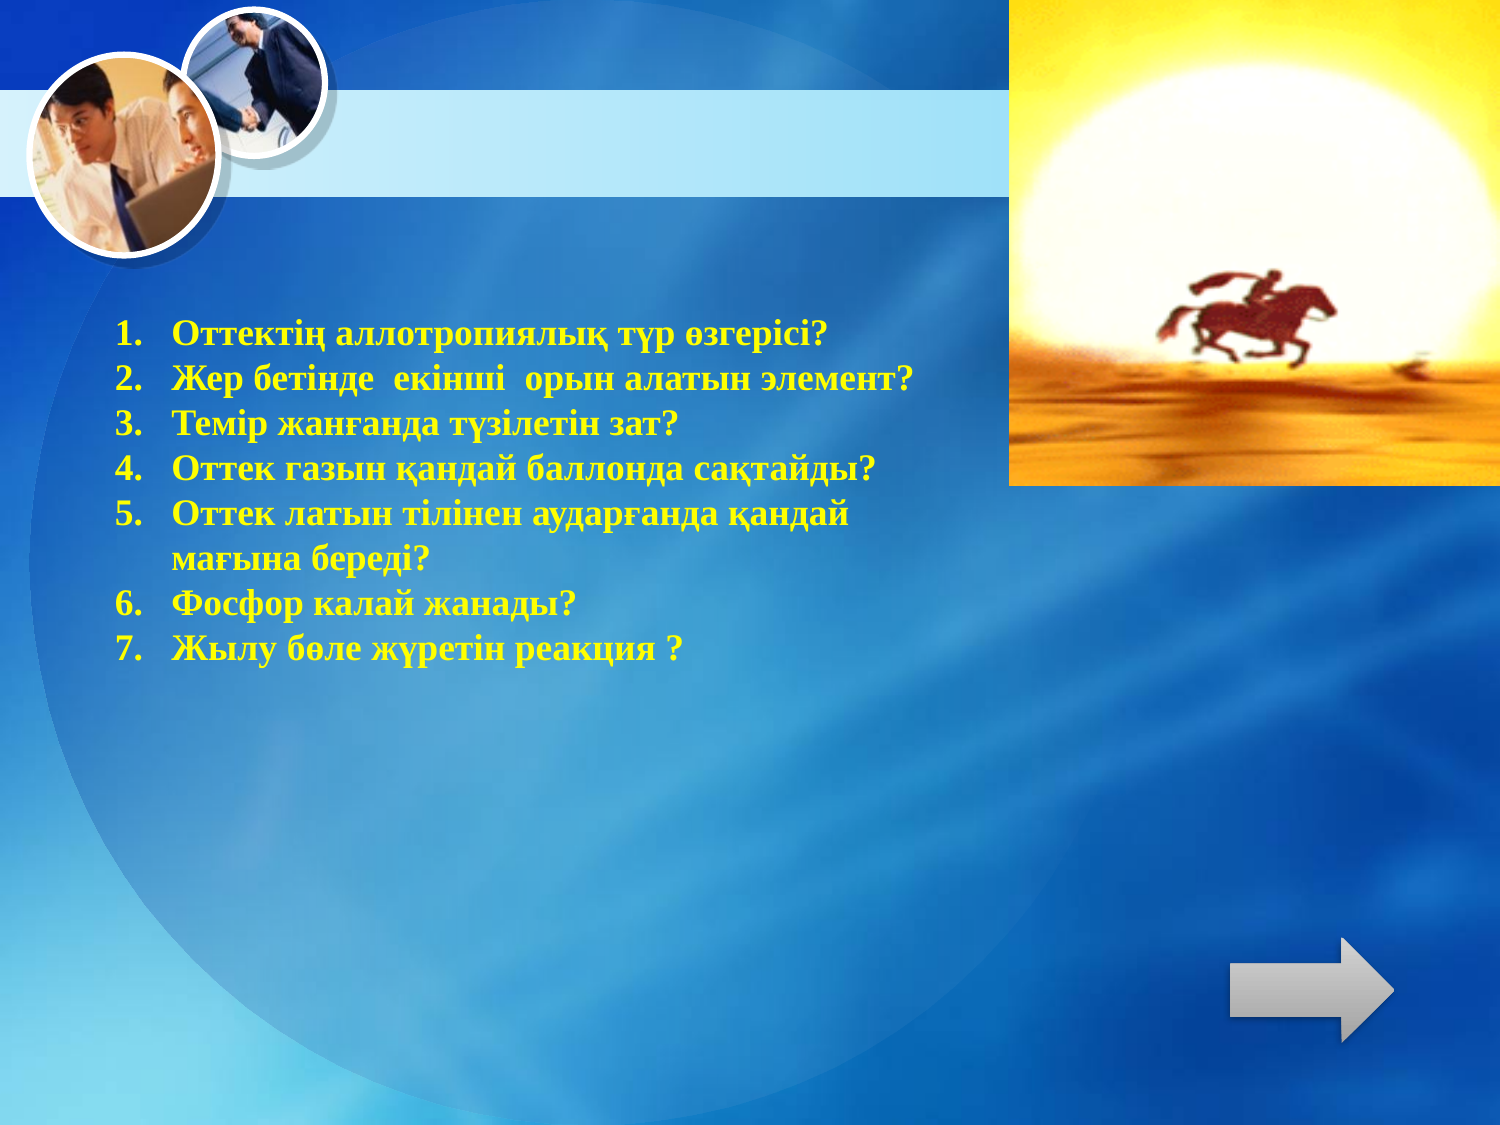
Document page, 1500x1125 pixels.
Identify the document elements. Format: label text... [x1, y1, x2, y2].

text_box Оттектің аллотропиялық түр өзгерісі? Жер бетінде екінші орын алатын элемент? Темір жанғанда түзілетін зат? Оттек газын қандай баллонда сақтайды? Оттек латын тілінен аударғанда қандай мағына береді? Фосфор калай жанады? Жылу бөле жүретін реакция ? [100, 300, 987, 676]
picture [0, 0, 1500, 1125]
picture [187, 13, 321, 152]
picture [33, 58, 215, 252]
text_box [1230, 937, 1395, 1043]
